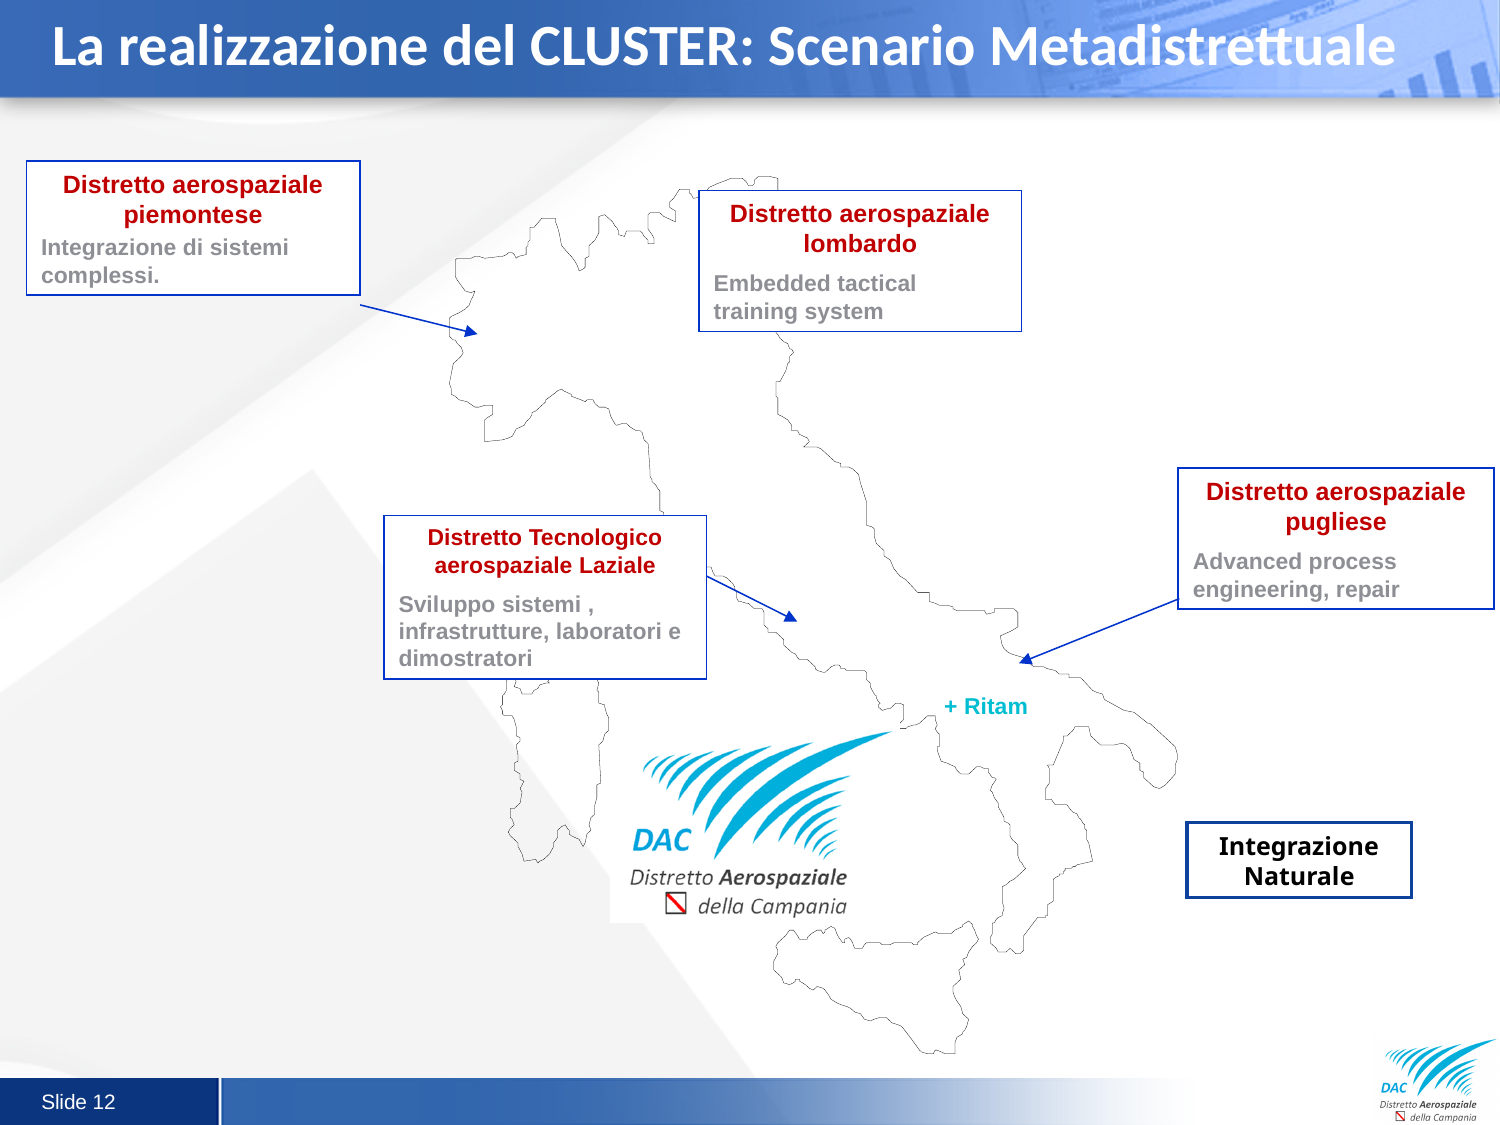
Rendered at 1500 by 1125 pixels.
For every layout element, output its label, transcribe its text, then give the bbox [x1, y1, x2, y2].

text_box Distretto Tecnologico aerospaziale Laziale Sviluppo sistemi , infrastrutture, laboratori e dimostratori [383, 515, 443, 679]
text_box Distretto aerospaziale piemontese Integrazione di sistemi complessi. [26, 160, 361, 295]
text_box La realizzazione del CLUSTER: Scenario Metadistrettuale [37, 0, 1500, 100]
picture [0, 0, 1500, 1125]
text_box Integrazione Naturale [1187, 822, 1412, 898]
text_box Distretto aerospaziale pugliese Advanced process engineering, repair [1185, 467, 1495, 609]
